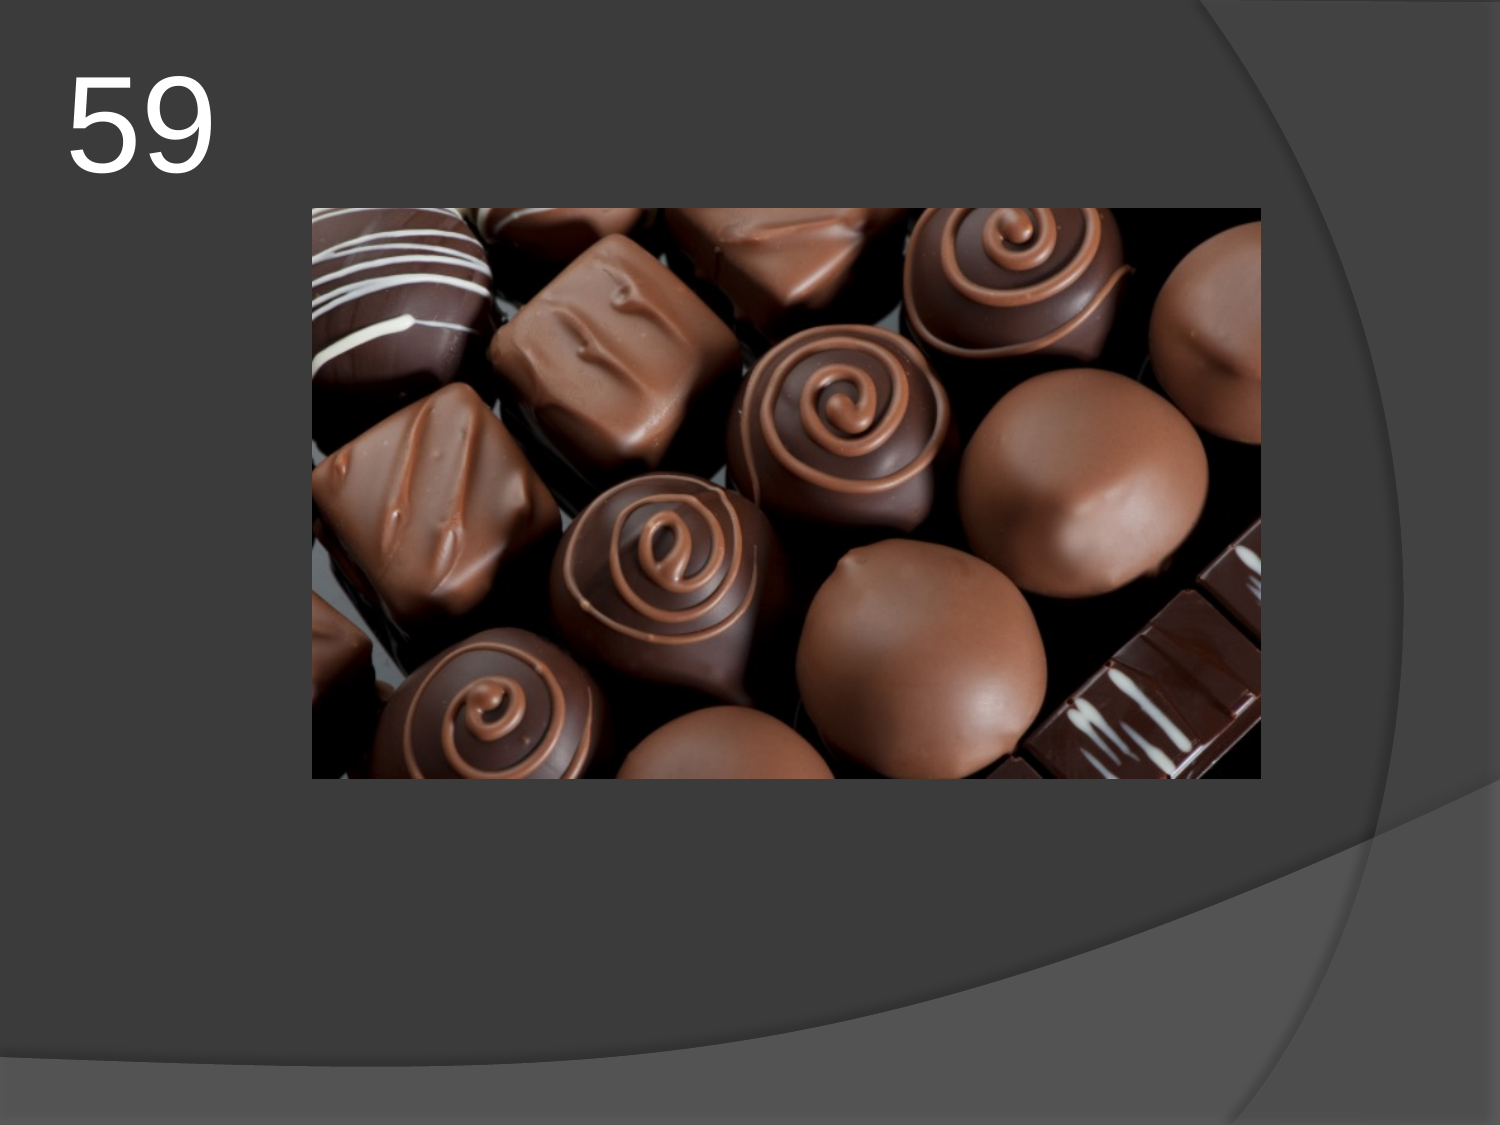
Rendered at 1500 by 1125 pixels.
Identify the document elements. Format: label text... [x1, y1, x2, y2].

picture [312, 208, 1261, 779]
text_box 59 [50, 27, 238, 207]
